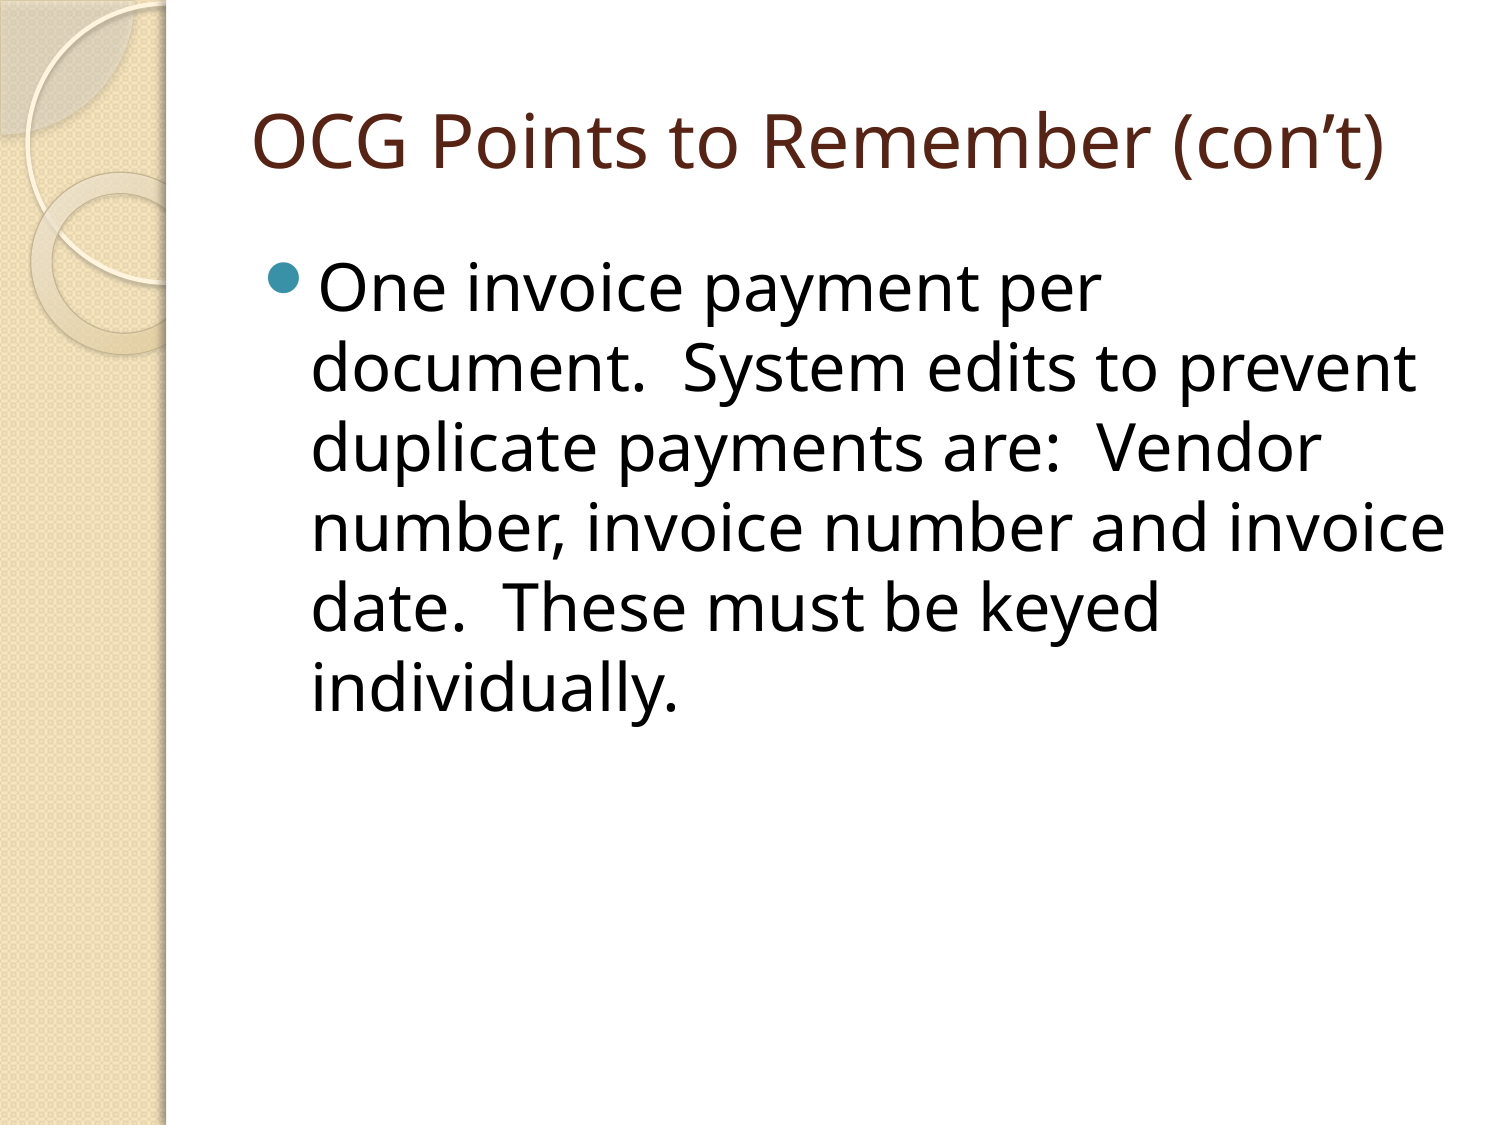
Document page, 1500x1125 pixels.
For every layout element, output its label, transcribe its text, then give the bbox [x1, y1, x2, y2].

title OCG Points to Remember (con’t) [235, 45, 1466, 233]
list One invoice payment per document. System edits to prevent duplicate payments are: Vendor number, invoice number and invoice date. These must be keyed individually. [235, 237, 1466, 1025]
